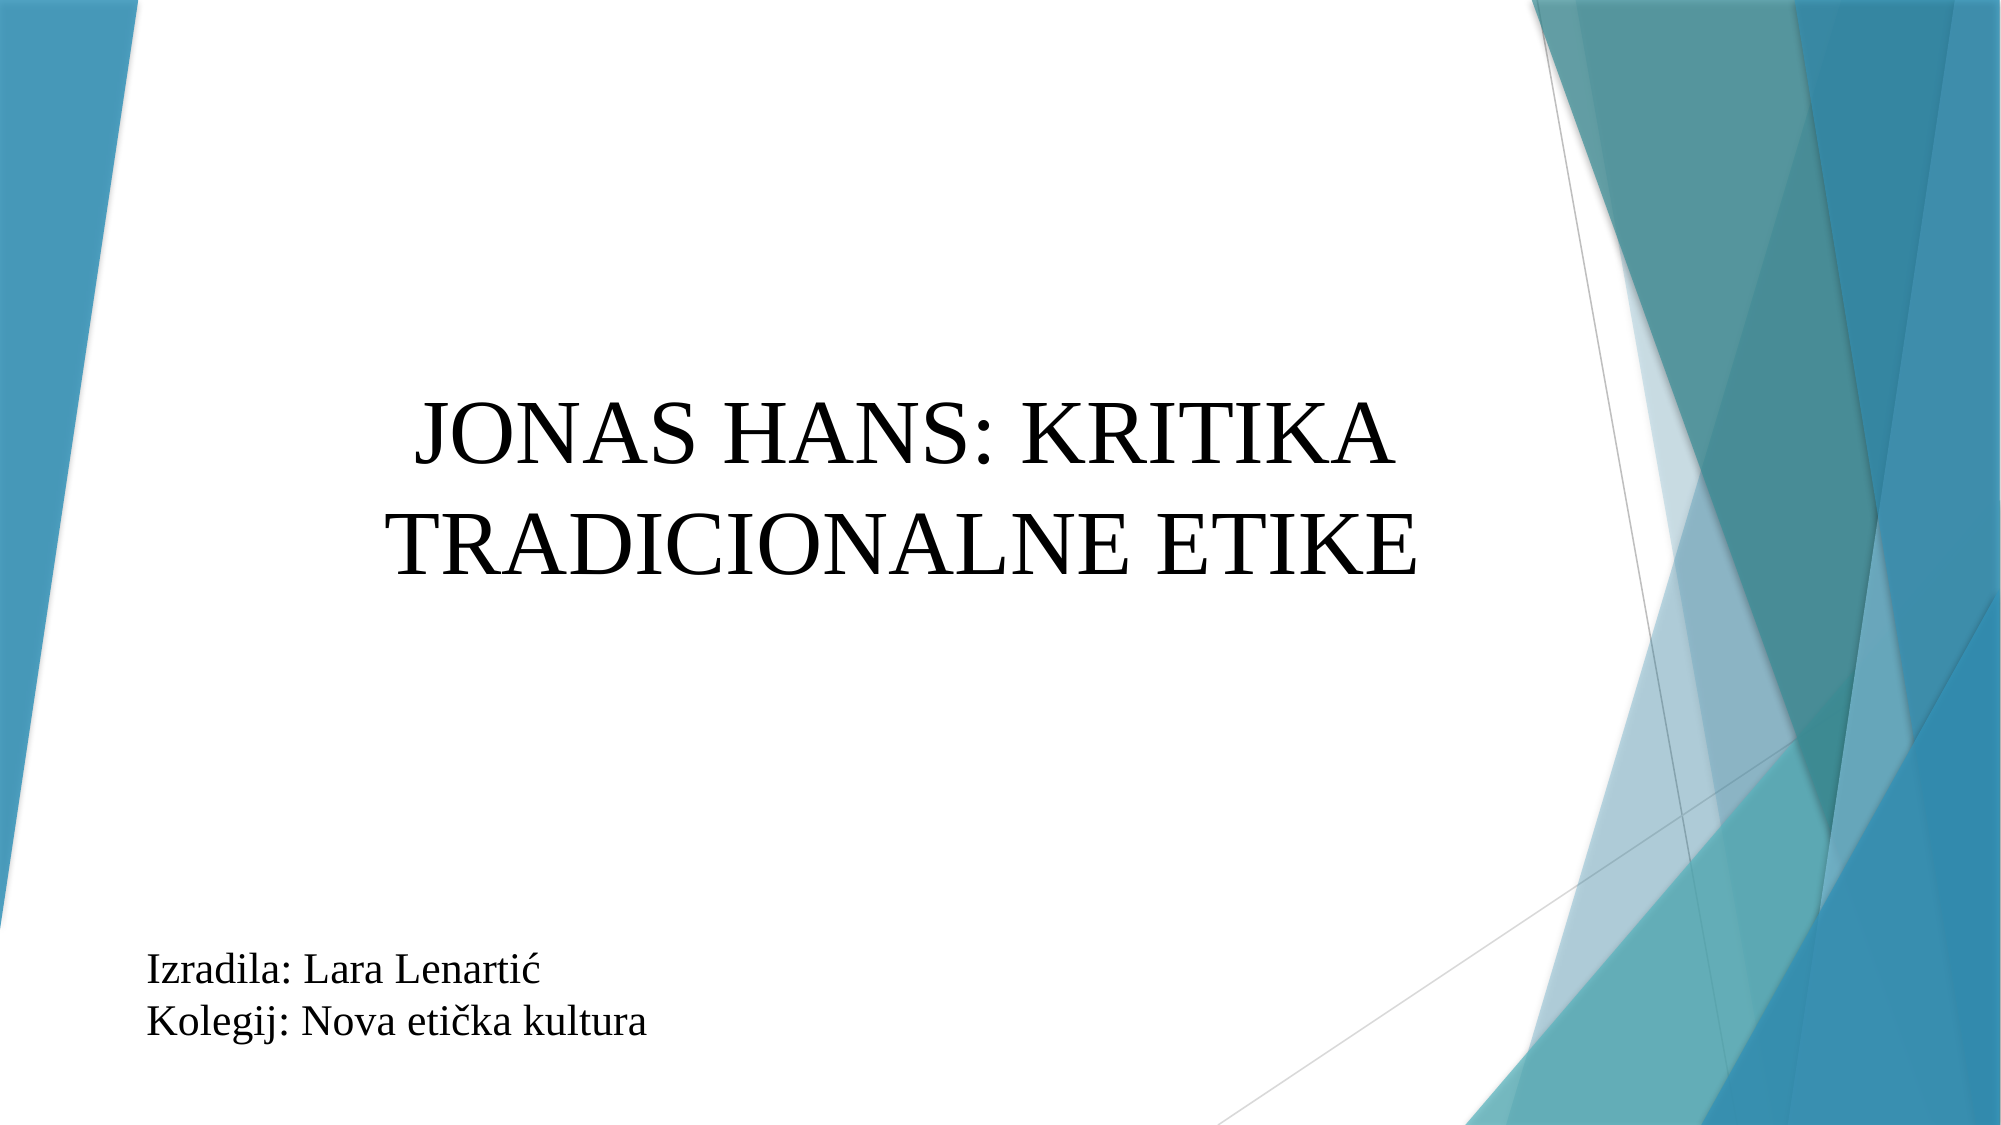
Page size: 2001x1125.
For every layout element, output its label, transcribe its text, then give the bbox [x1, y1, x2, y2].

title JONAS HANS: KRITIKA TRADICIONALNE ETIKE [291, 350, 1516, 600]
text_box Izradila: Lara Lenartić Kolegij: Nova etička kultura [131, 932, 675, 1052]
